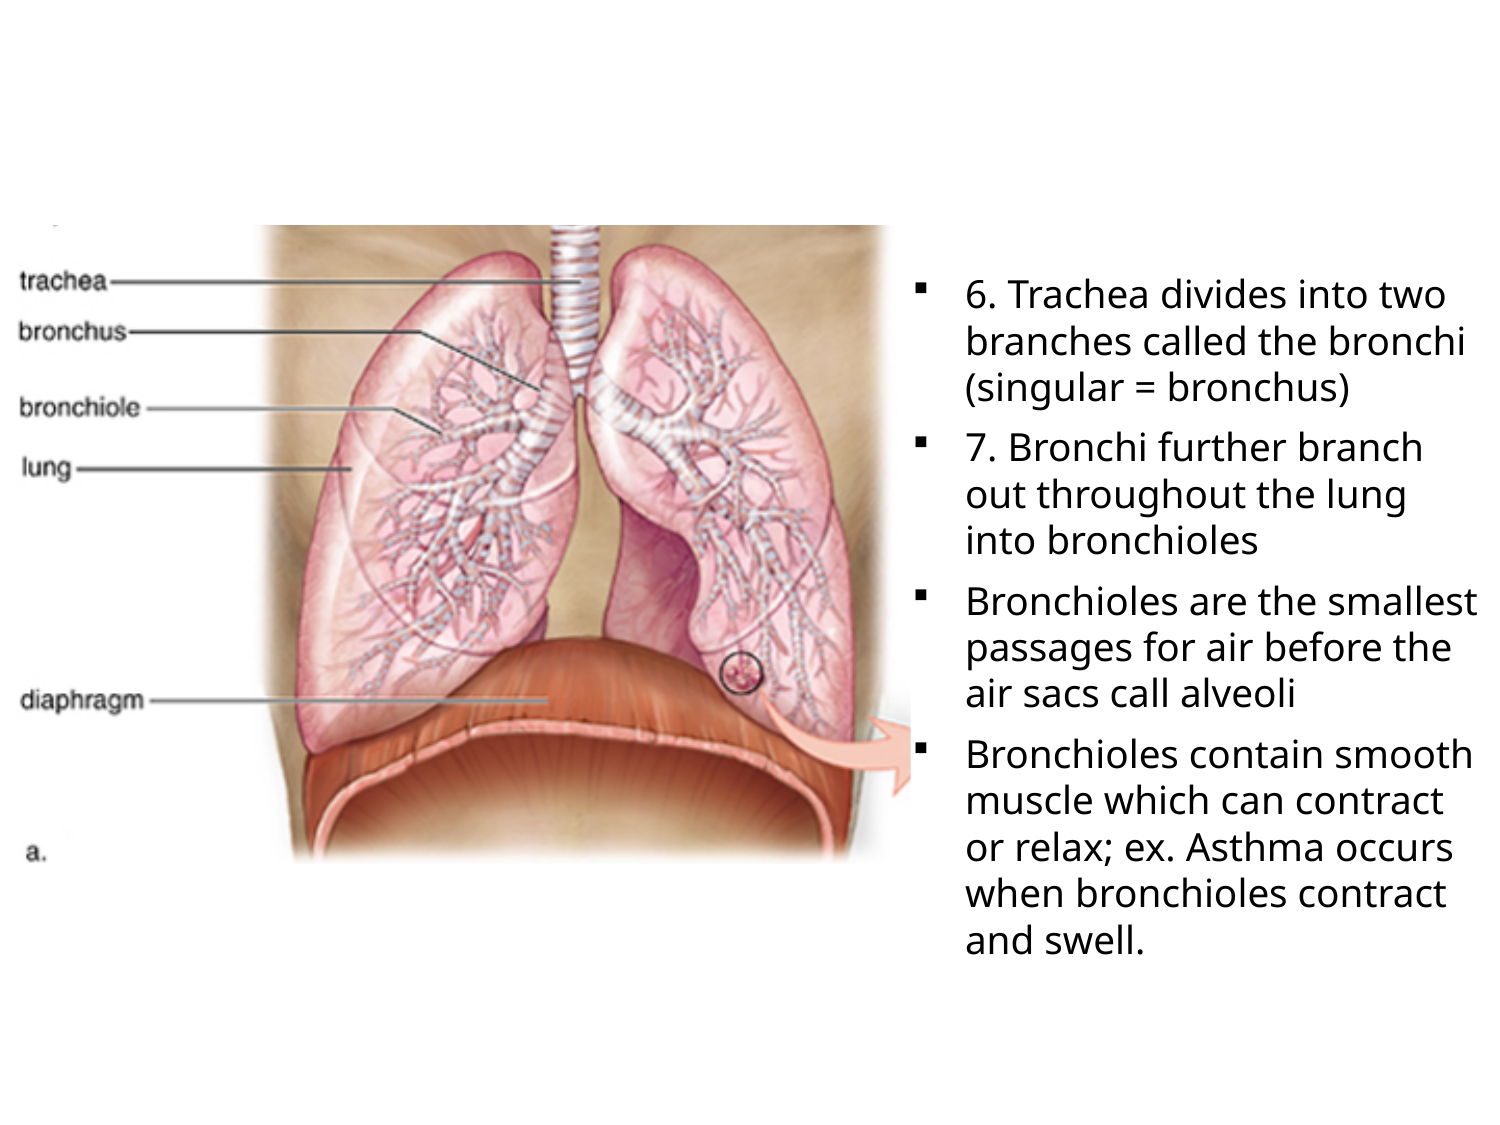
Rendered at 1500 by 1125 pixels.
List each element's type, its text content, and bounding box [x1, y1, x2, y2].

list 6. Trachea divides into two branches called the bronchi (singular = bronchus) 7. Bronchi further branch out throughout the lung into bronchioles Bronchioles are the smallest passages for air before the air sacs call alveoli Bronchioles contain smooth muscle which can contract or relax; ex. Asthma occurs when bronchioles contract and swell. [887, 262, 1500, 1005]
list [0, 224, 912, 865]
